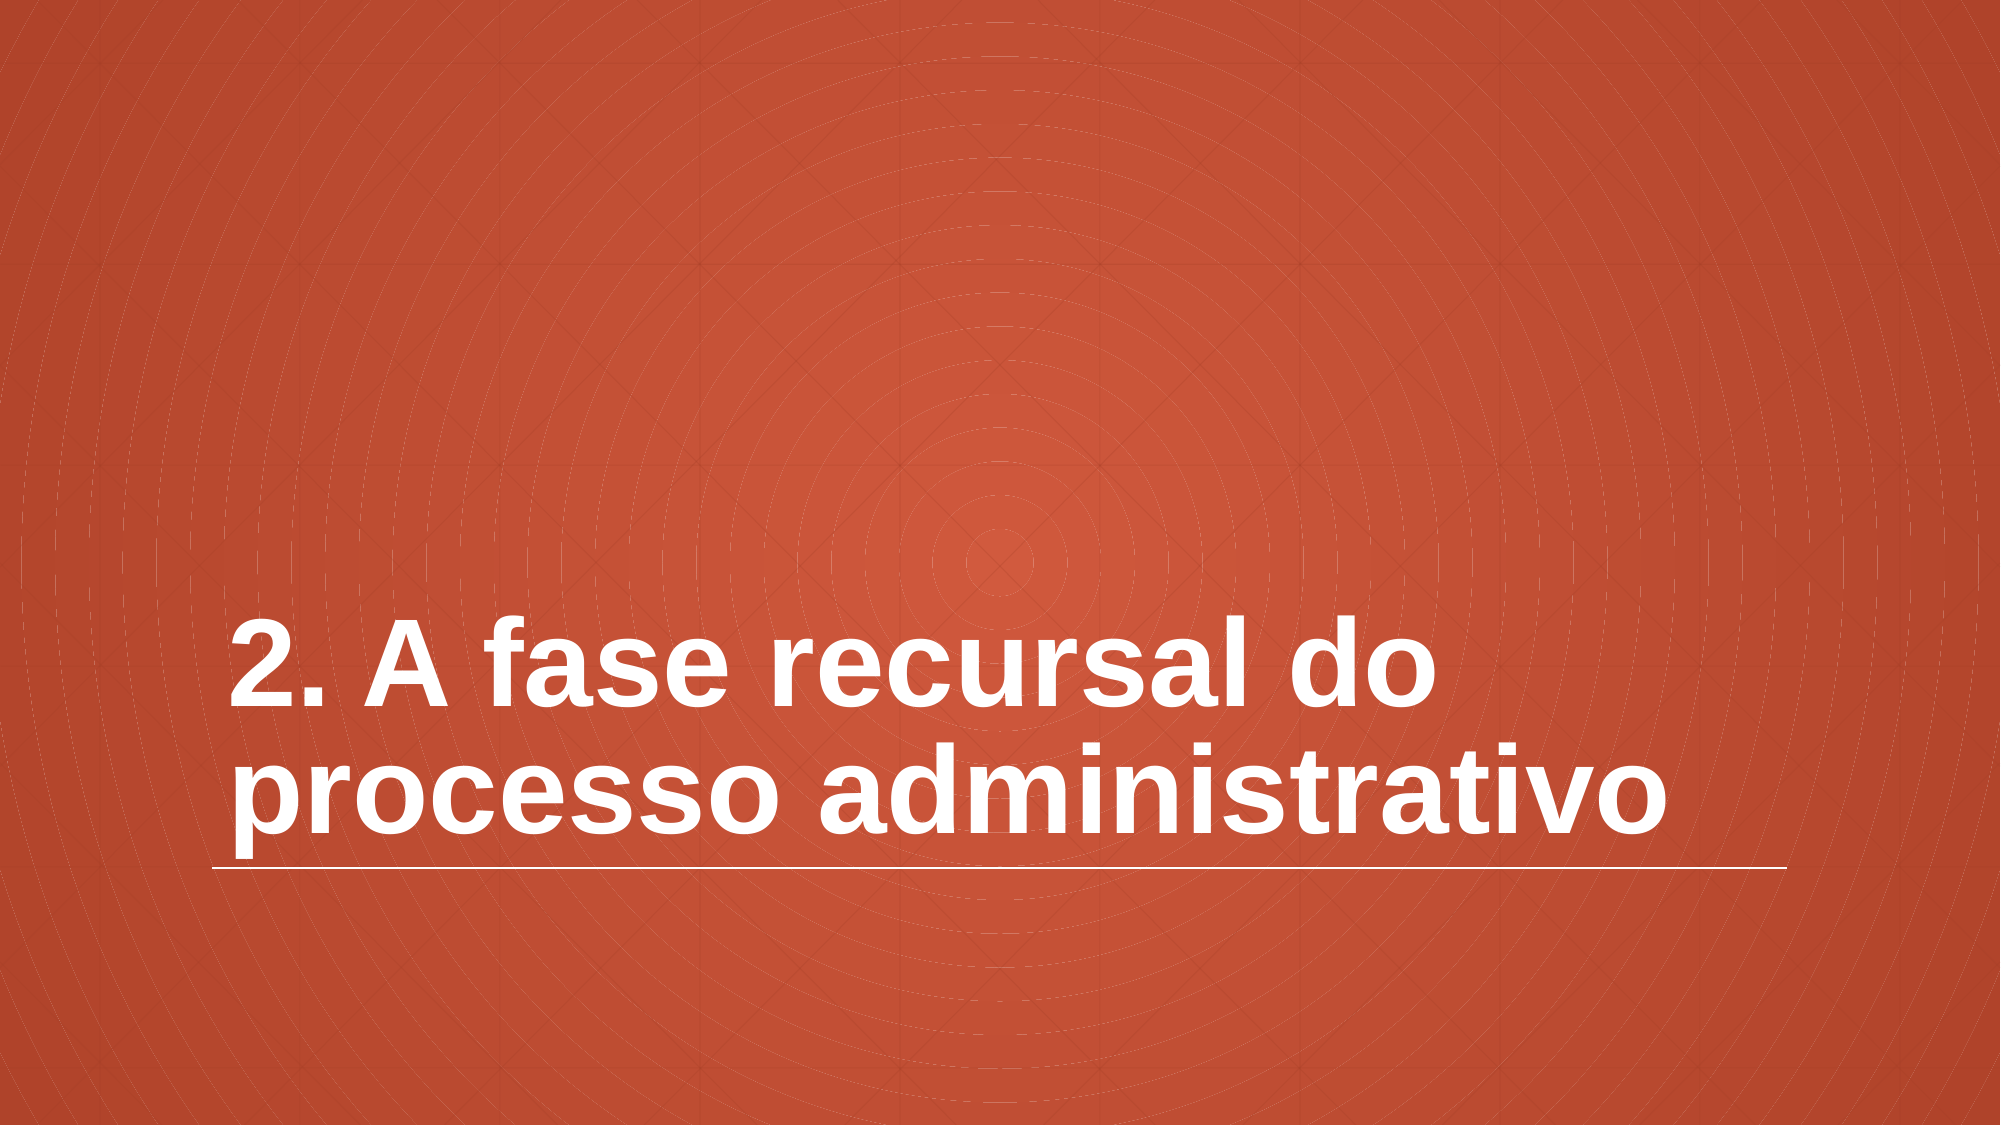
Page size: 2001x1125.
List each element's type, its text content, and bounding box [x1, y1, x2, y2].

title 2. A fase recursal do processo administrativo [212, 416, 1788, 867]
